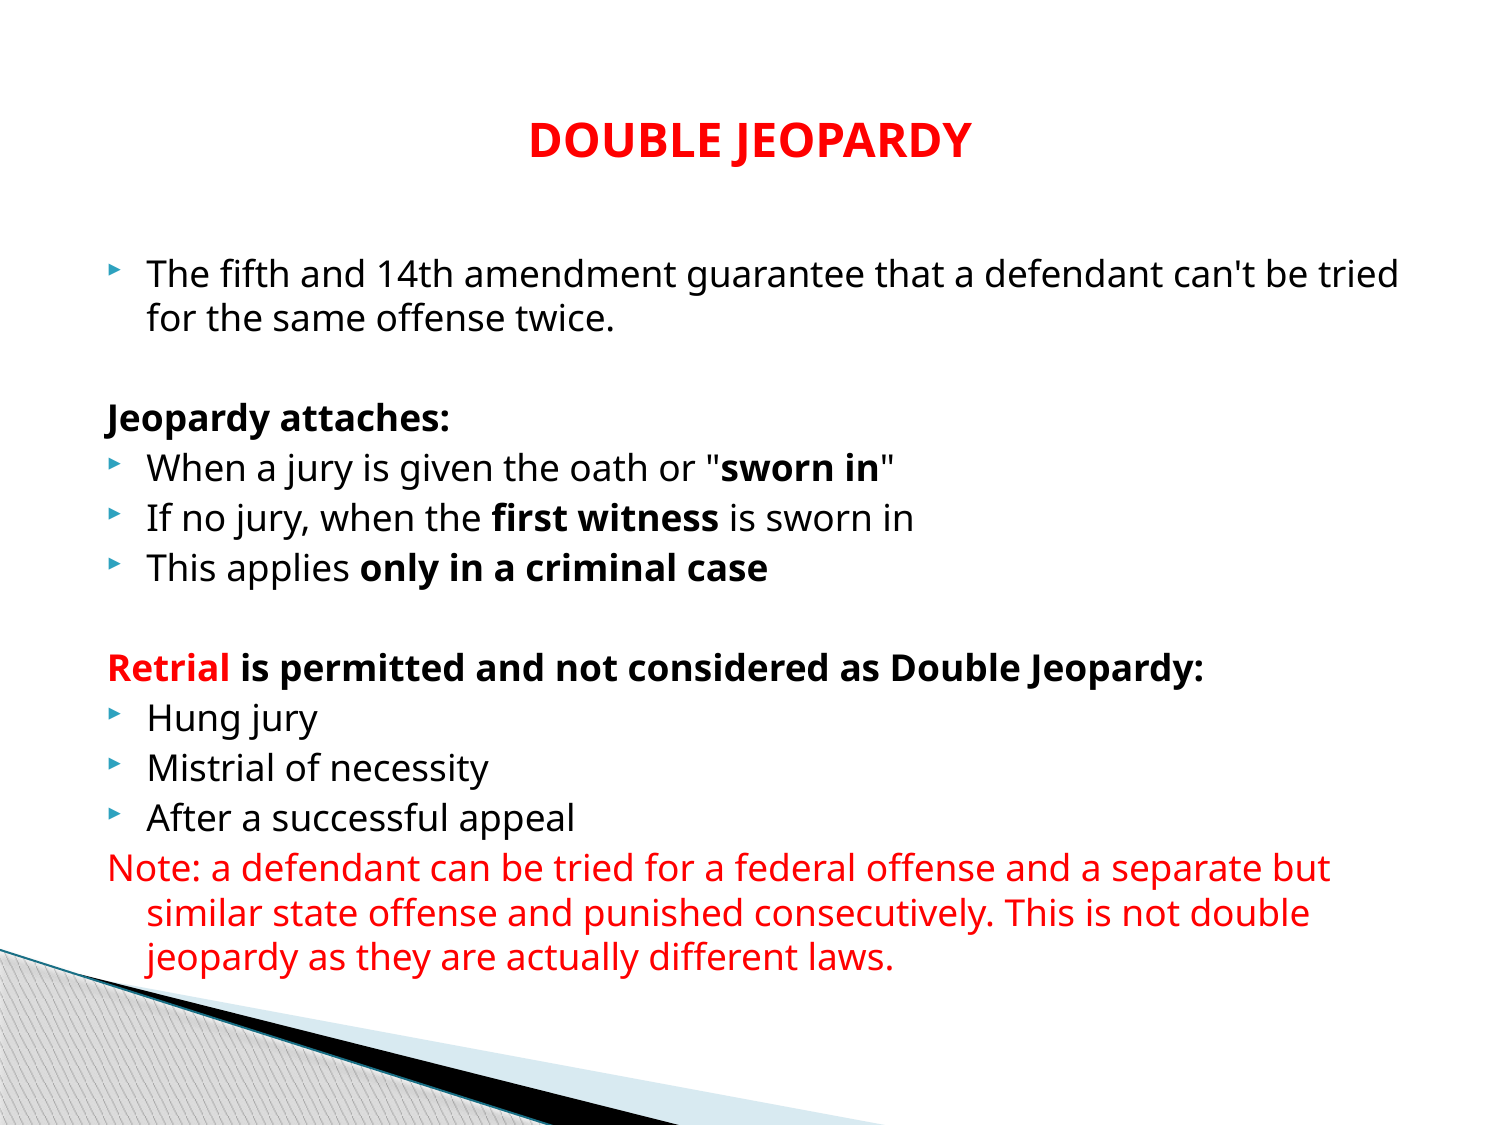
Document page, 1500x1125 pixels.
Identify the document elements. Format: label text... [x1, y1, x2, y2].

list The fifth and 14th amendment guarantee that a defendant can't be tried for the same offense twice. Jeopardy attaches: When a jury is given the oath or "sworn in" If no jury, when the first witness is sworn in This applies only in a criminal case Retrial is permitted and not considered as Double Jeopardy: Hung jury Mistrial of necessity After a successful appeal Note: a defendant can be tried for a federal offense and a separate but similar state offense and punished consecutively. This is not double jeopardy as they are actually different laws. [75, 243, 1425, 986]
title DOUBLE JEOPARDY [75, 45, 1425, 233]
